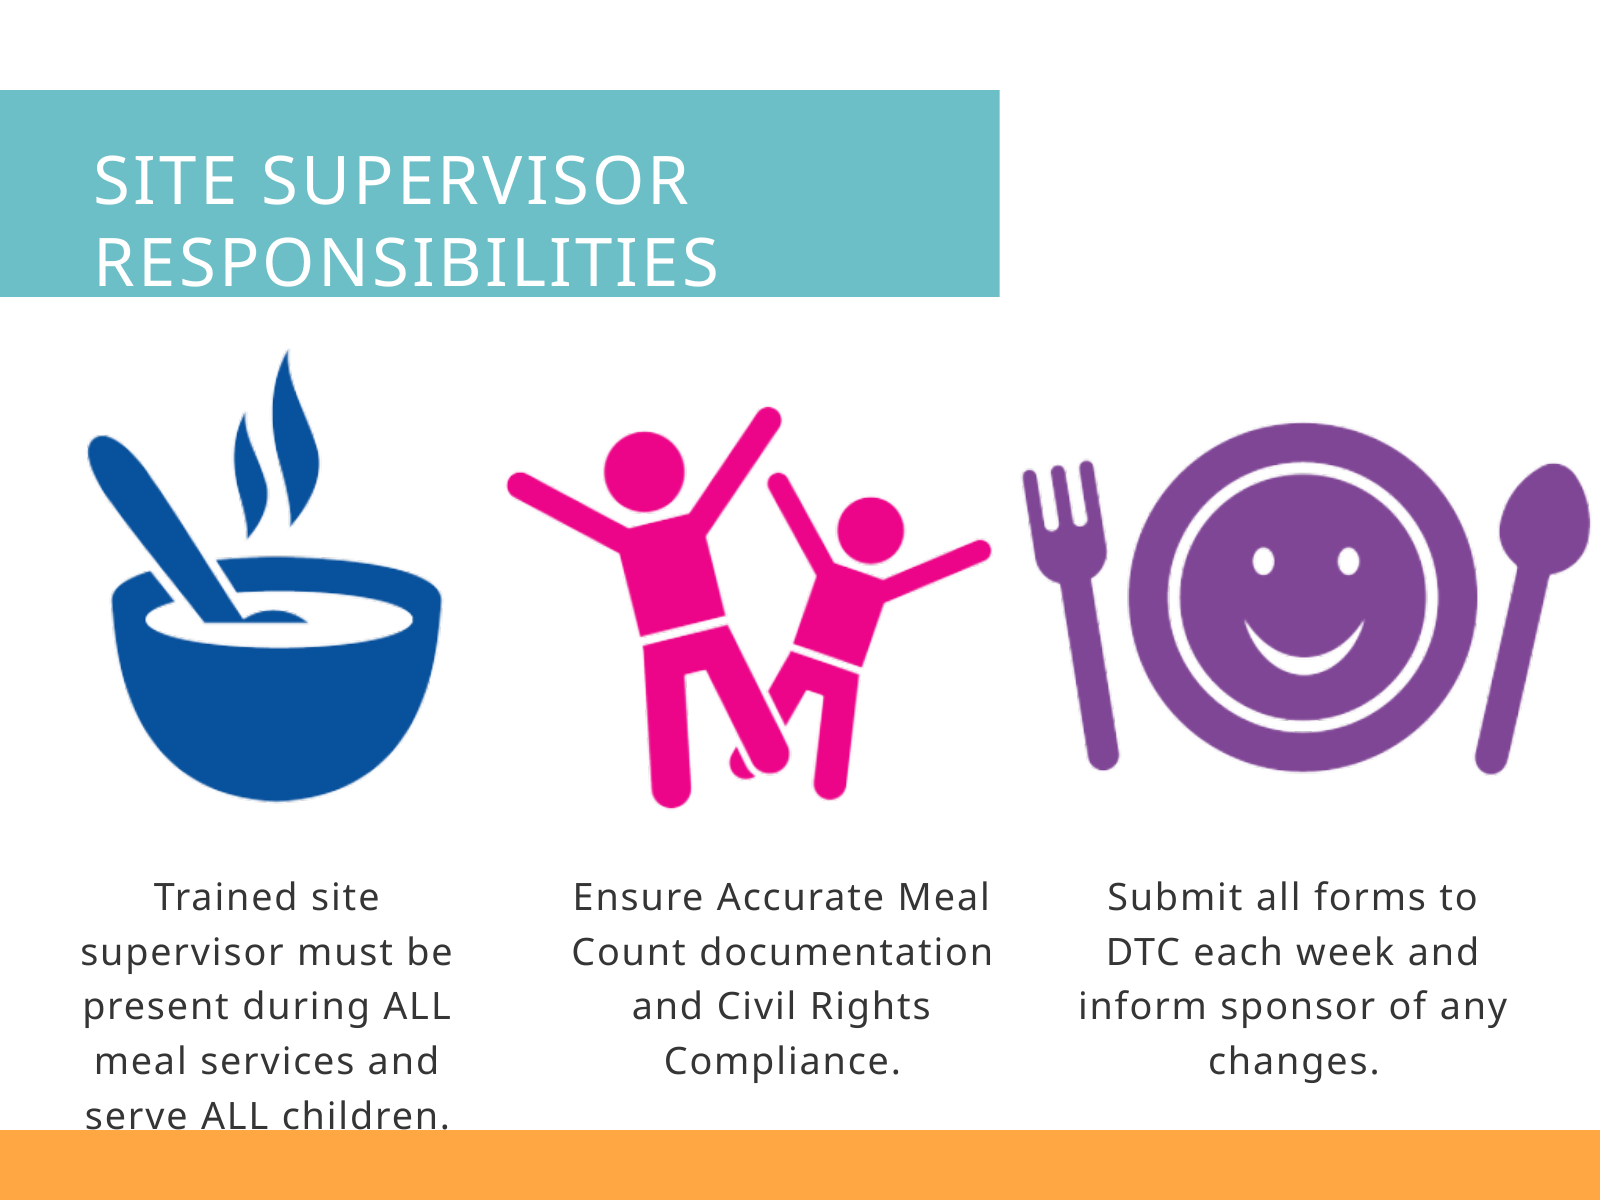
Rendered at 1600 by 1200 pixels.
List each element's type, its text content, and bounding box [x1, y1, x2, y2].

text_box Trained site supervisor must be present during ALL meal services and serve ALL children. [50, 863, 485, 1137]
text_box Ensure Accurate Meal Count documentation and Civil Rights Compliance. [565, 863, 736, 1083]
picture [1004, 391, 1600, 802]
picture [0, 345, 1600, 1200]
text_box Submit all forms to DTC each week and inform sponsor of any changes. [1076, 863, 1511, 1083]
picture [66, 332, 469, 829]
picture [0, 90, 1000, 298]
text_box Ensure Accurate Meal Count documentation and Civil Rights Compliance. [849, 863, 1000, 1083]
